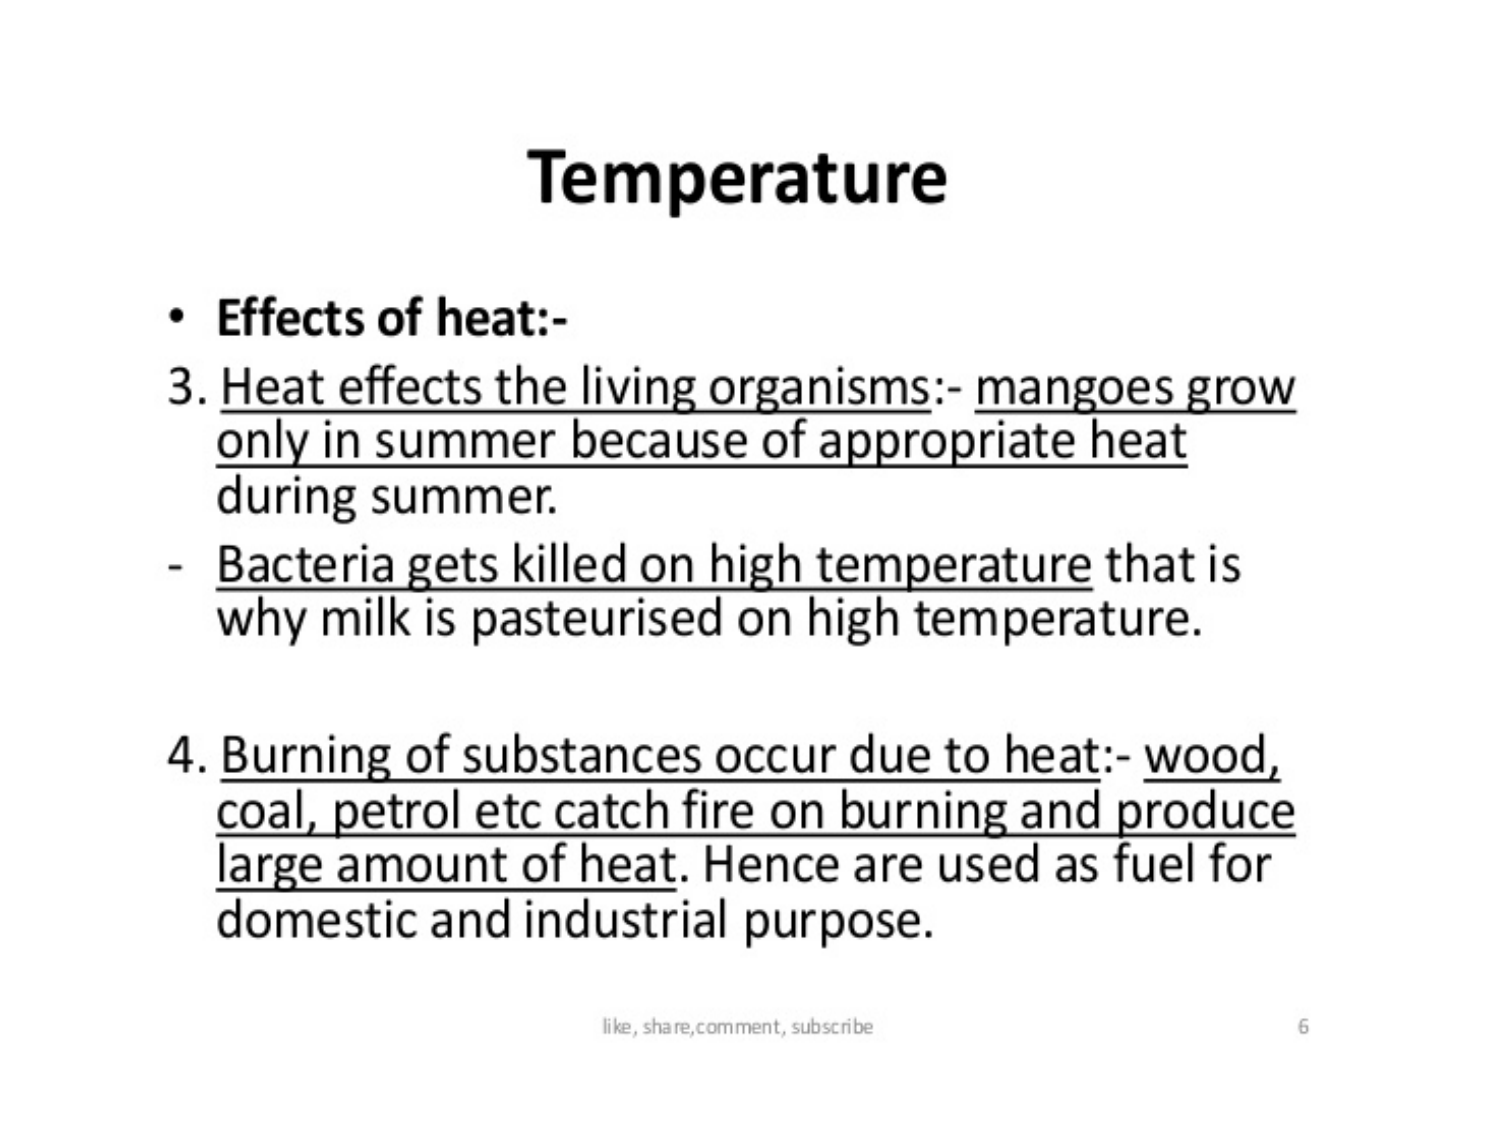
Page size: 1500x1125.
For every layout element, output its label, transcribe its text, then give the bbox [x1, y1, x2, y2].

title CLASS -7 [75, 45, 1425, 233]
picture [89, 49, 1388, 1076]
